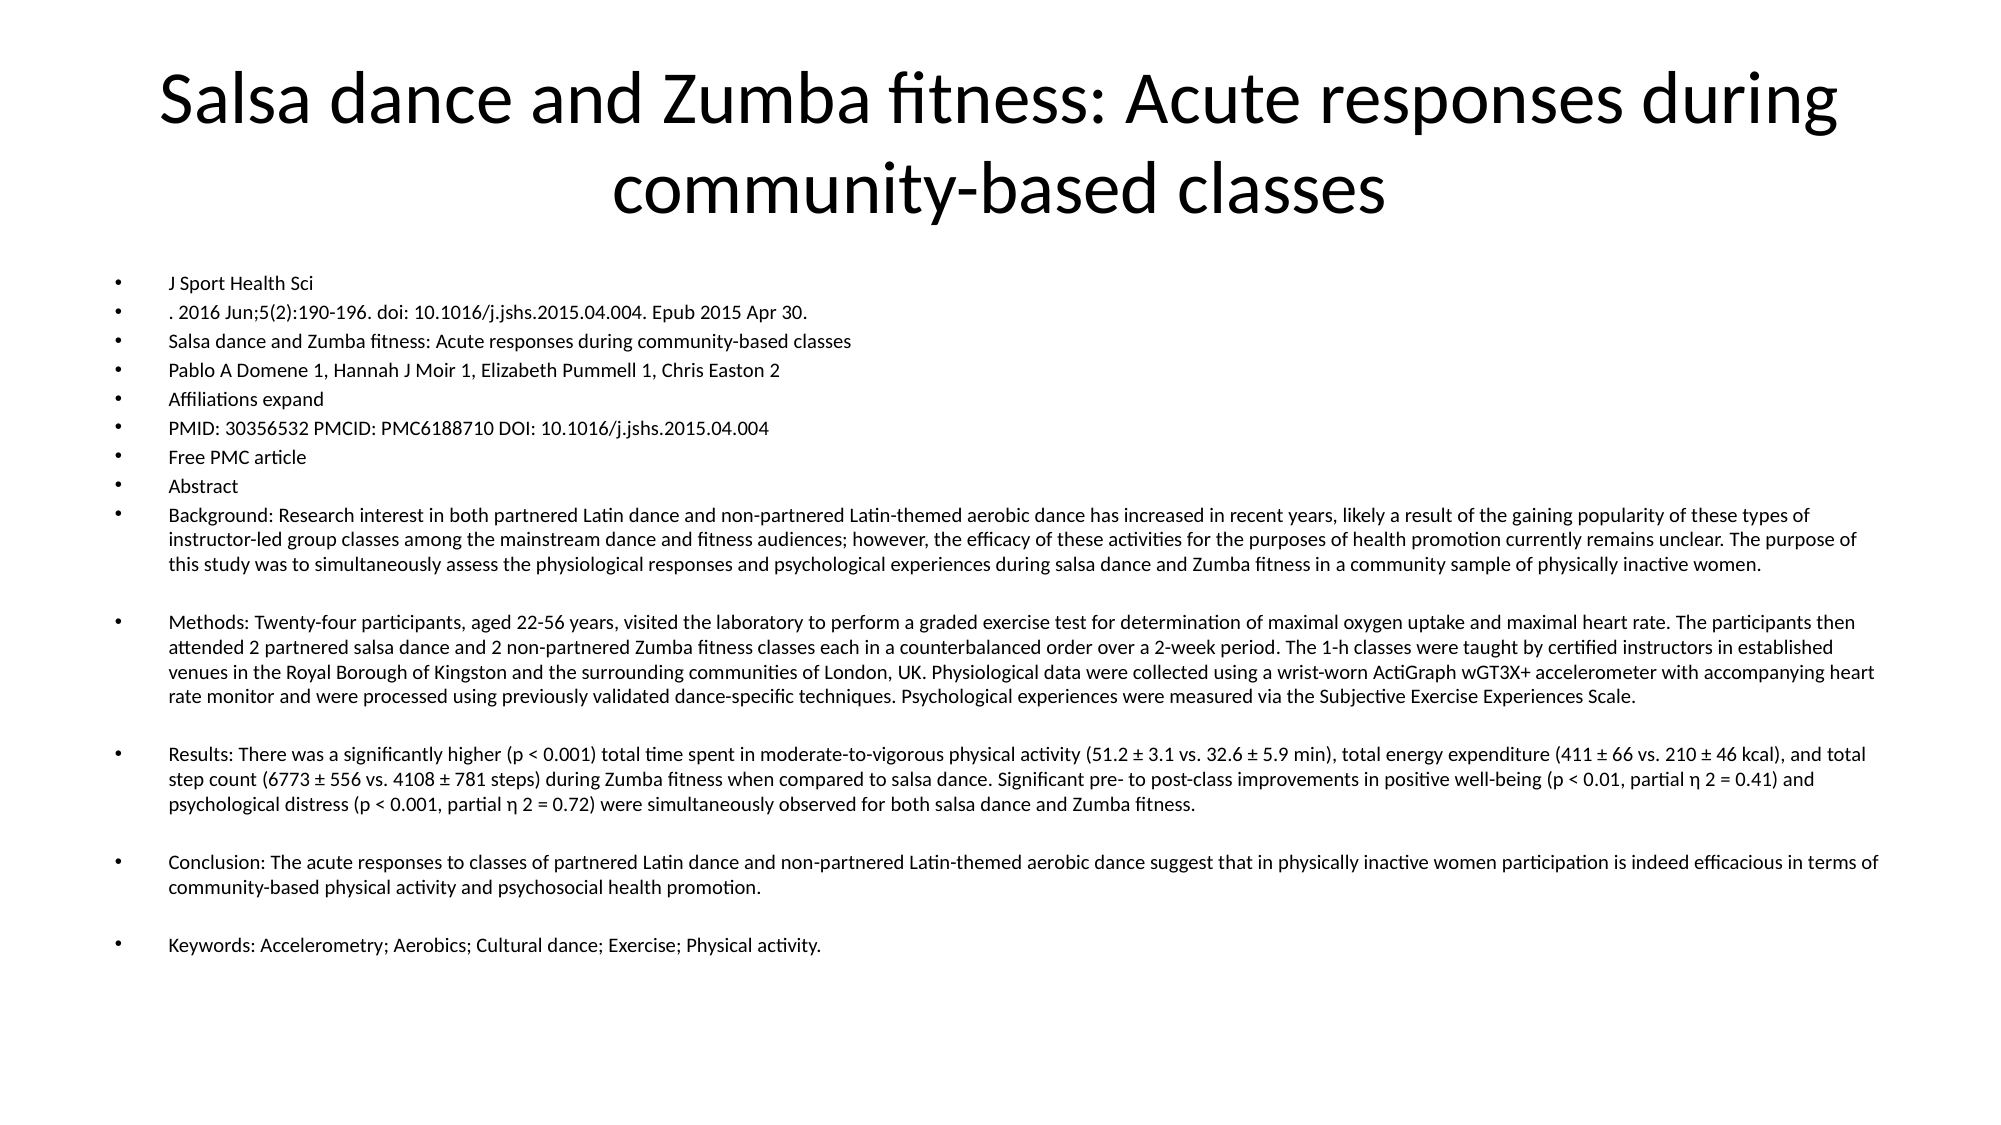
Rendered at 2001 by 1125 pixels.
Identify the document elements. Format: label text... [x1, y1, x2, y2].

title Salsa dance and Zumba fitness: Acute responses during community-based classes [99, 45, 1900, 233]
list J Sport Health Sci . 2016 Jun;5(2):190-196. doi: 10.1016/j.jshs.2015.04.004. Epub 2015 Apr 30. Salsa dance and Zumba fitness: Acute responses during community-based classes Pablo A Domene 1, Hannah J Moir 1, Elizabeth Pummell 1, Chris Easton 2 Affiliations expand PMID: 30356532 PMCID: PMC6188710 DOI: 10.1016/j.jshs.2015.04.004 Free PMC article Abstract Background: Research interest in both partnered Latin dance and non-partnered Latin-themed aerobic dance has increased in recent years, likely a result of the gaining popularity of these types of instructor-led group classes among the mainstream dance and fitness audiences; however, the efficacy of these activities for the purposes of health promotion currently remains unclear. The purpose of this study was to simultaneously assess the physiological responses and psychological experiences during salsa dance and Zumba fitness in a community sample of physically inactive women. Methods: Twenty-four participants, aged 22-56 years, visited the laboratory to perform a graded exercise test for determination of maximal oxygen uptake and maximal heart rate. The participants then attended 2 partnered salsa dance and 2 non-partnered Zumba fitness classes each in a counterbalanced order over a 2-week period. The 1-h classes were taught by certified instructors in established venues in the Royal Borough of Kingston and the surrounding communities of London, UK. Physiological data were collected using a wrist-worn ActiGraph wGT3X+ accelerometer with accompanying heart rate monitor and were processed using previously validated dance-specific techniques. Psychological experiences were measured via the Subjective Exercise Experiences Scale. Results: There was a significantly higher (p < 0.001) total time spent in moderate-to-vigorous physical activity (51.2 ± 3.1 vs. 32.6 ± 5.9 min), total energy expenditure (411 ± 66 vs. 210 ± 46 kcal), and total step count (6773 ± 556 vs. 4108 ± 781 steps) during Zumba fitness when compared to salsa dance. Significant pre- to post-class improvements in positive well-being (p < 0.01, partial η 2 = 0.41) and psychological distress (p < 0.001, partial η 2 = 0.72) were simultaneously observed for both salsa dance and Zumba fitness. Conclusion: The acute responses to classes of partnered Latin dance and non-partnered Latin-themed aerobic dance suggest that in physically inactive women participation is indeed efficacious in terms of community-based physical activity and psychosocial health promotion. Keywords: Accelerometry; Aerobics; Cultural dance; Exercise; Physical activity. [99, 262, 1900, 1005]
